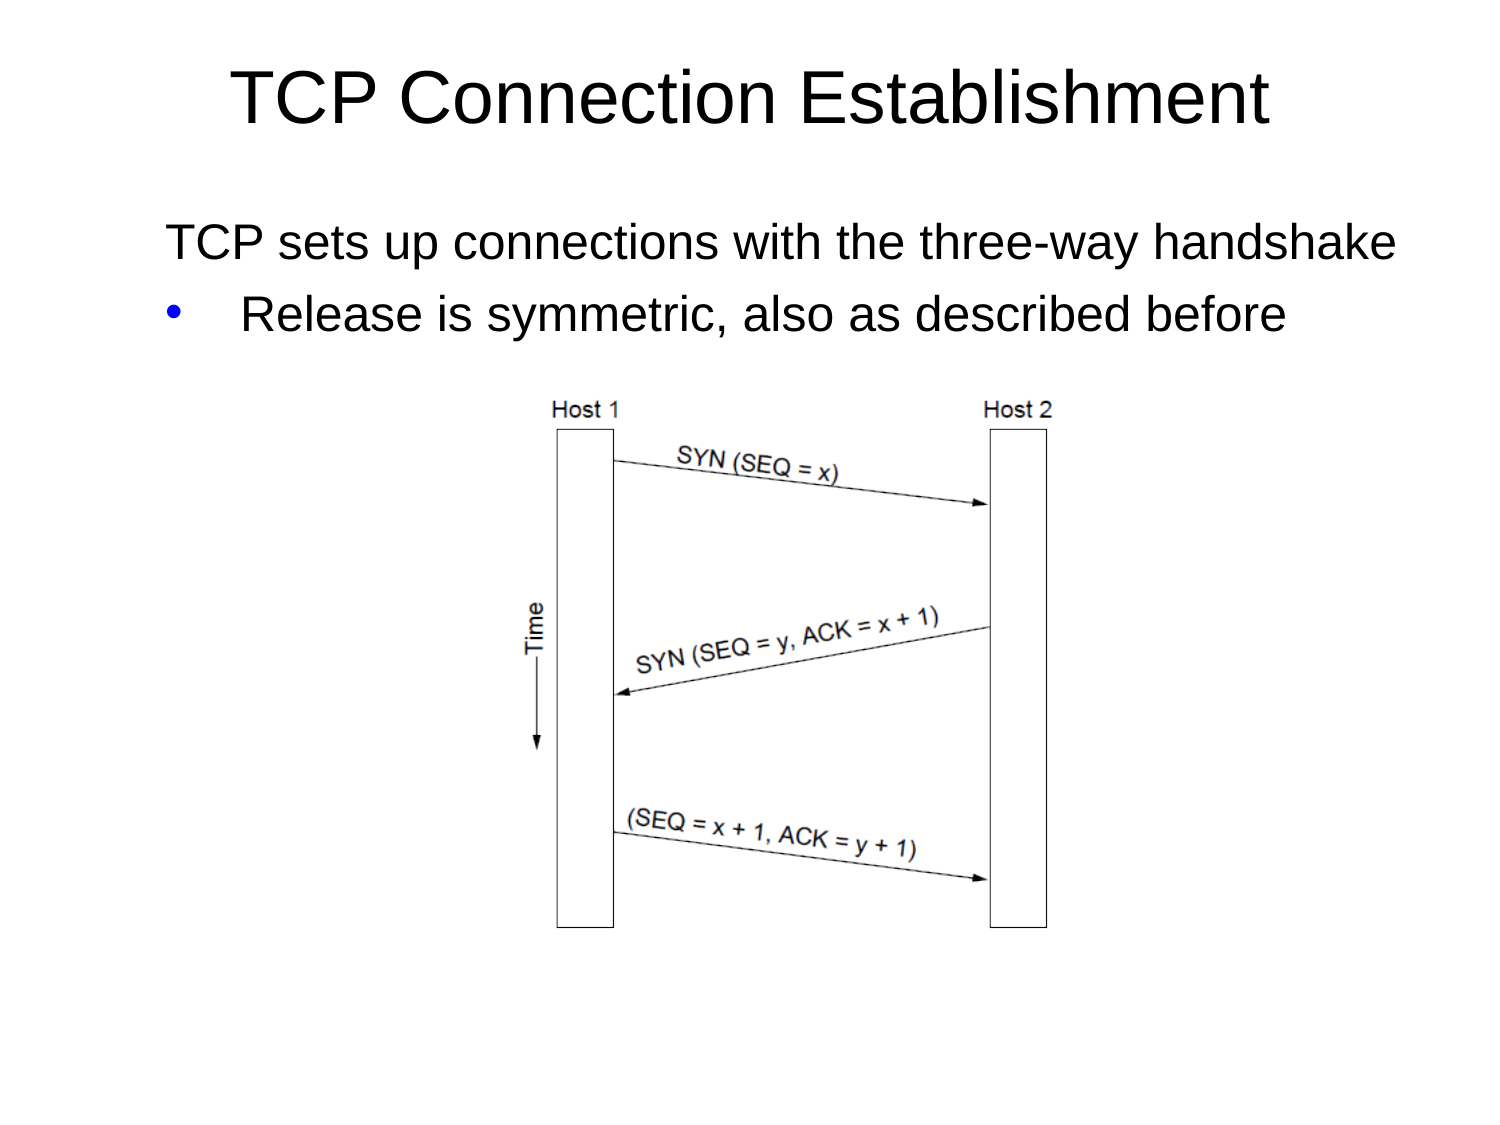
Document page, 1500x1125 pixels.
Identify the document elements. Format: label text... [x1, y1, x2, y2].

title TCP Connection Establishment [0, 0, 1500, 188]
list TCP sets up connections with the three-way handshake Release is symmetric, also as described before [149, 201, 1429, 957]
picture [503, 394, 1091, 931]
